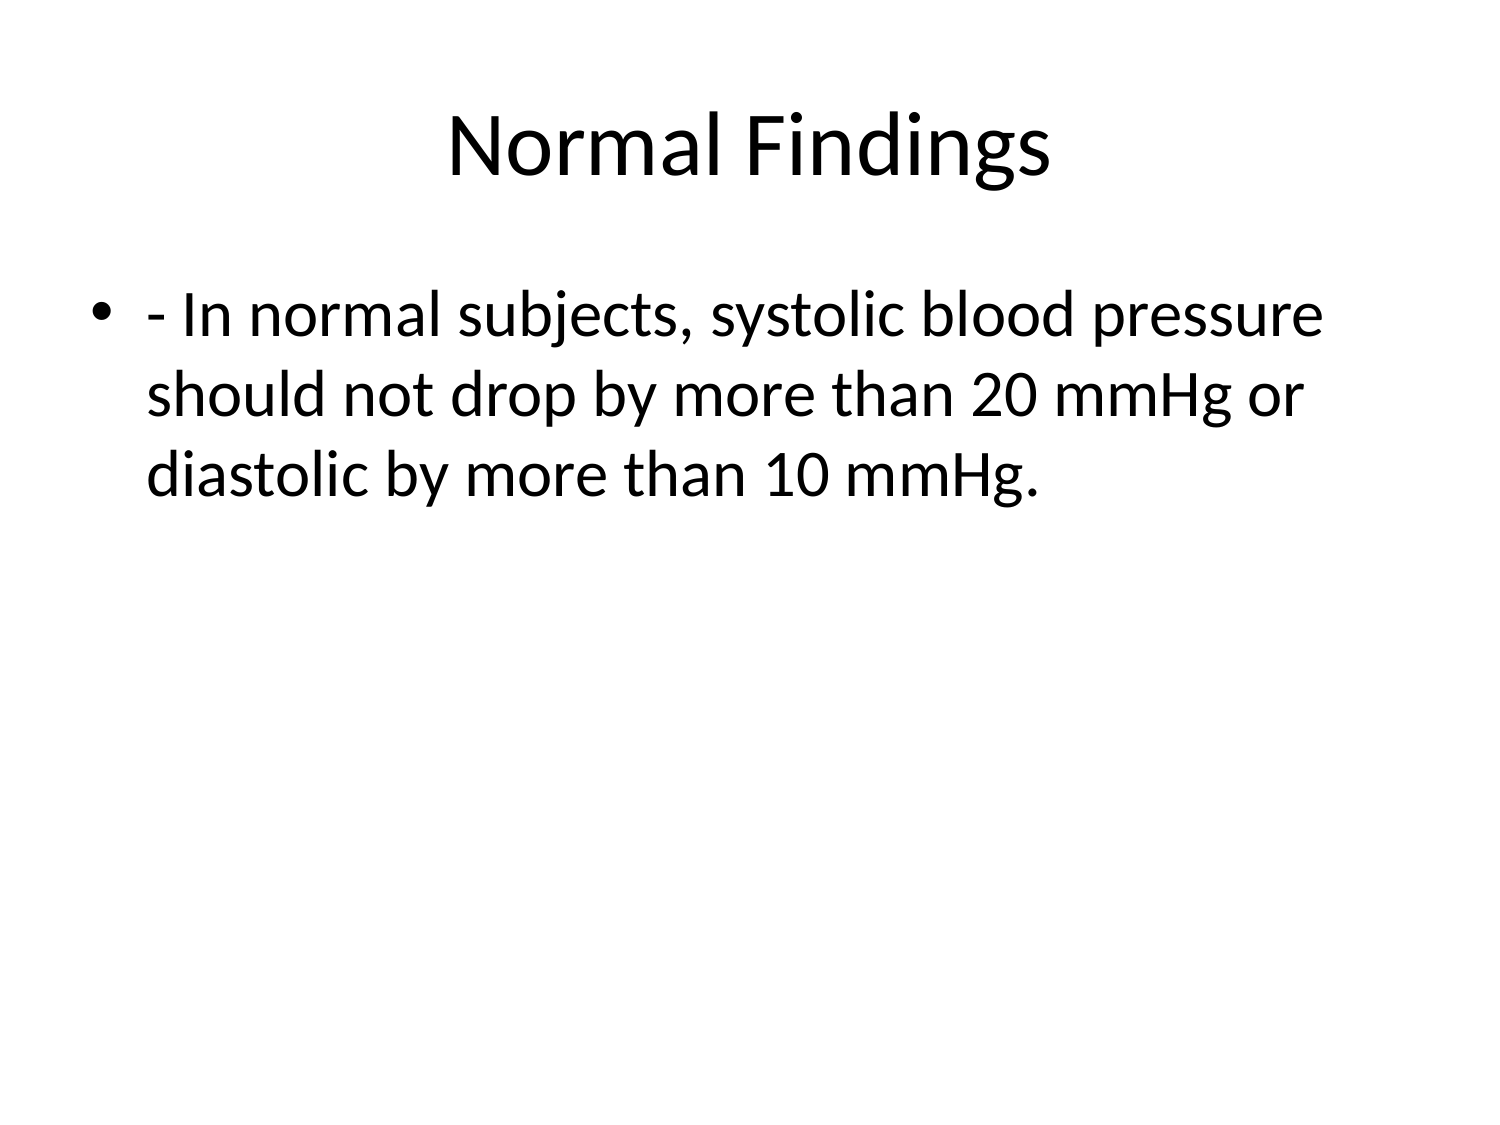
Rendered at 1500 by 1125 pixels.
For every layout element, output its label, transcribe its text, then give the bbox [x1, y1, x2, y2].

list - In normal subjects, systolic blood pressure should not drop by more than 20 mmHg or diastolic by more than 10 mmHg. [75, 262, 1425, 1005]
title Normal Findings [75, 45, 1425, 233]
